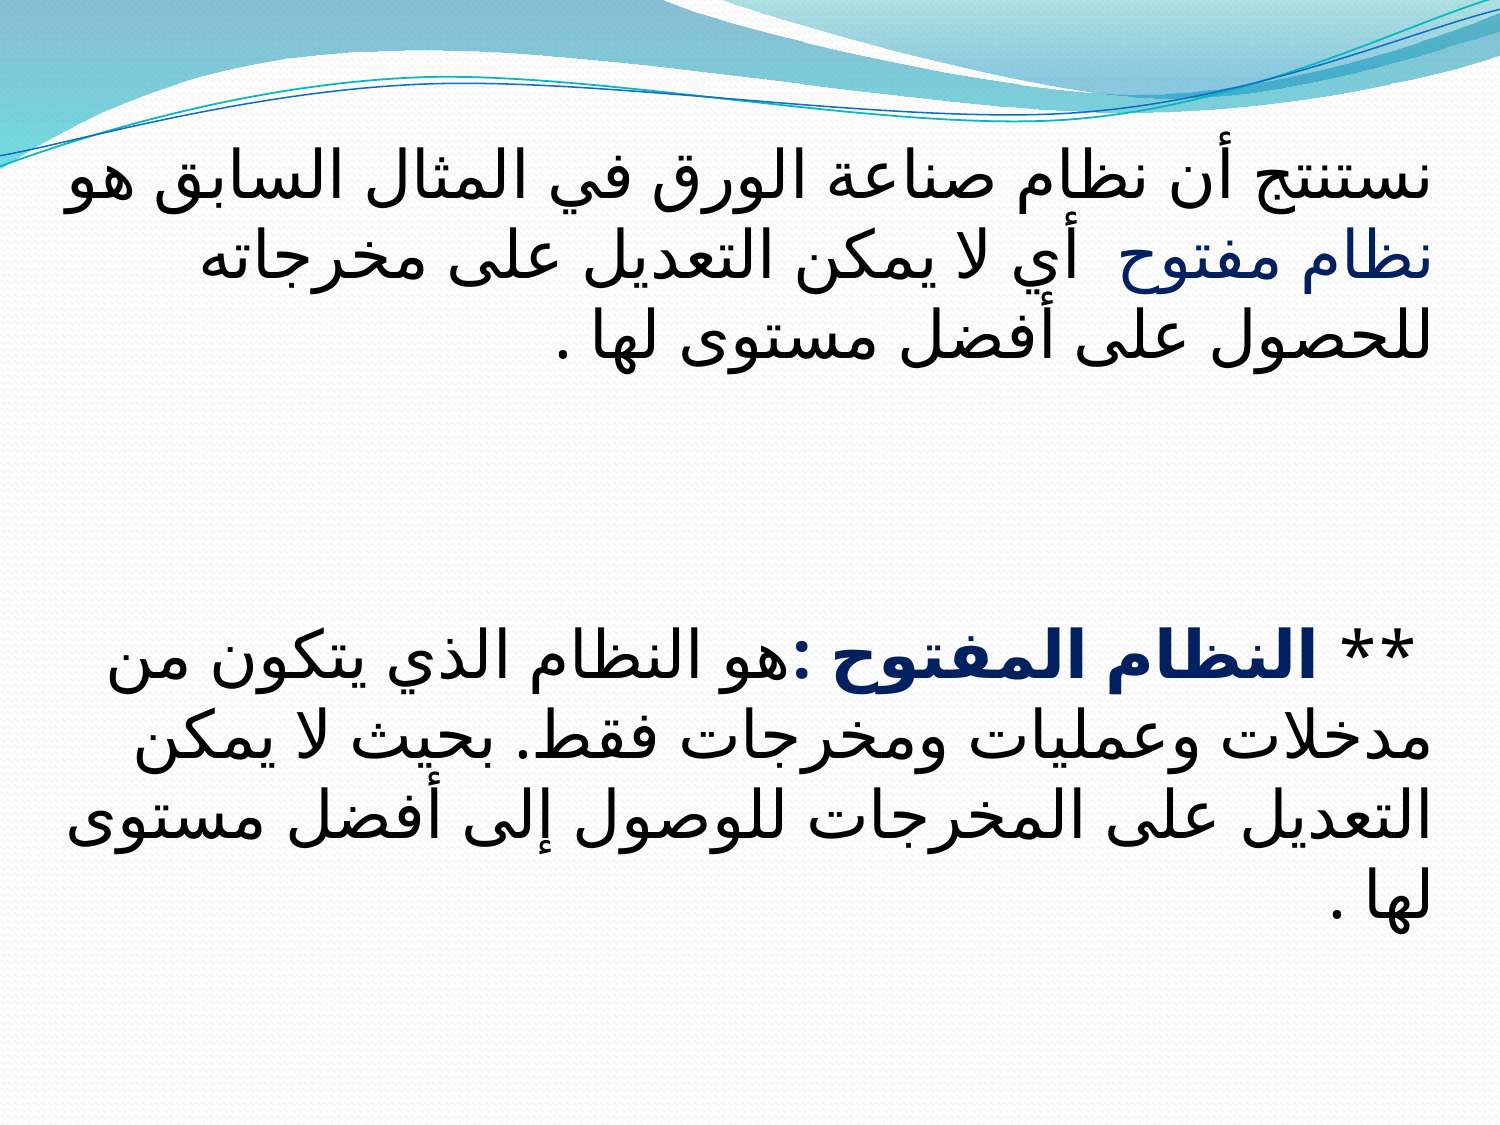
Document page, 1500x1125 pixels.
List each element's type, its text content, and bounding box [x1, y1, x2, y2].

text_box نستنتج أن نظام صناعة الورق في المثال السابق هو نظام مفتوح أي لا يمكن التعديل على مخرجاته للحصول على أفضل مستوى لها . ** النظام المفتوح :هو النظام الذي يتكون من مدخلات وعمليات ومخرجات فقط. بحيث لا يمكن التعديل على المخرجات للوصول إلى أفضل مستوى لها . [50, 124, 1450, 940]
